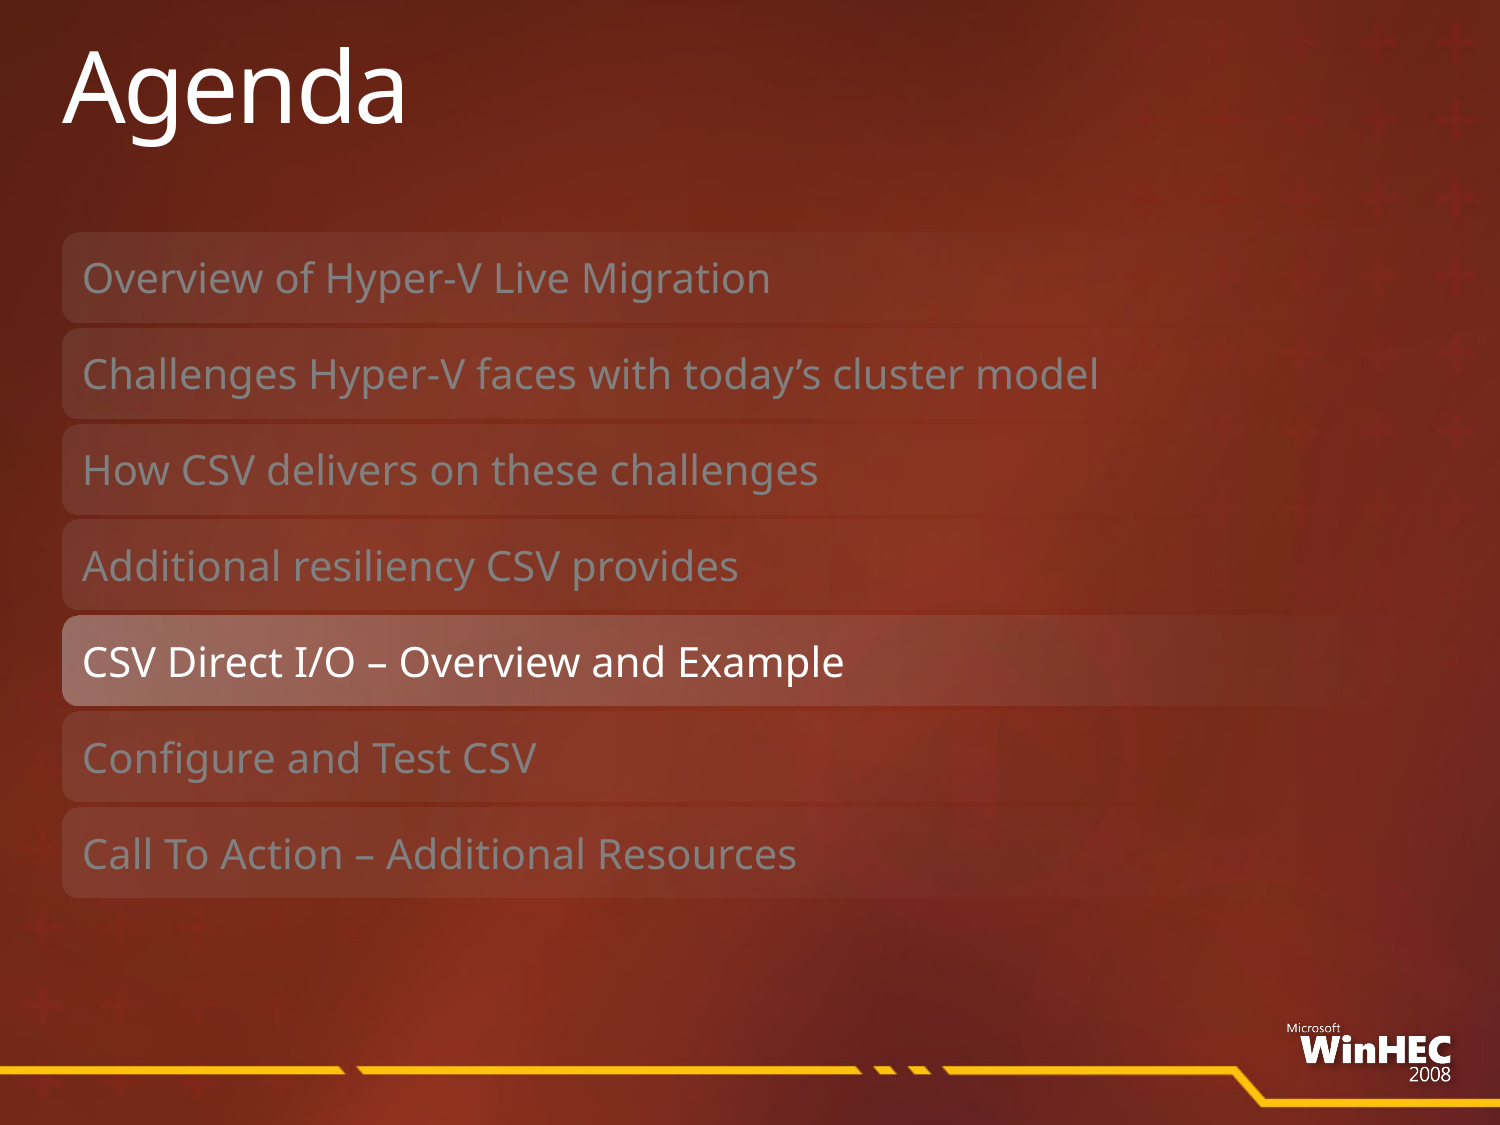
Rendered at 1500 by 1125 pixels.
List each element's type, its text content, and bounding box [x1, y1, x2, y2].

text_box CSV Direct I/O – Overview and Example [60, 614, 1429, 708]
text_box Overview of Hyper-V Live Migration [60, 230, 1429, 324]
text_box How CSV delivers on these challenges [60, 422, 1429, 516]
text_box Challenges Hyper-V faces with today’s cluster model [60, 326, 1429, 420]
text_box Additional resiliency CSV provides [60, 518, 1429, 612]
title Agenda [62, 37, 1438, 147]
text_box Configure and Test CSV [60, 710, 1429, 804]
text_box Call To Action – Additional Resources [60, 806, 1429, 900]
picture [0, 0, 1500, 1125]
